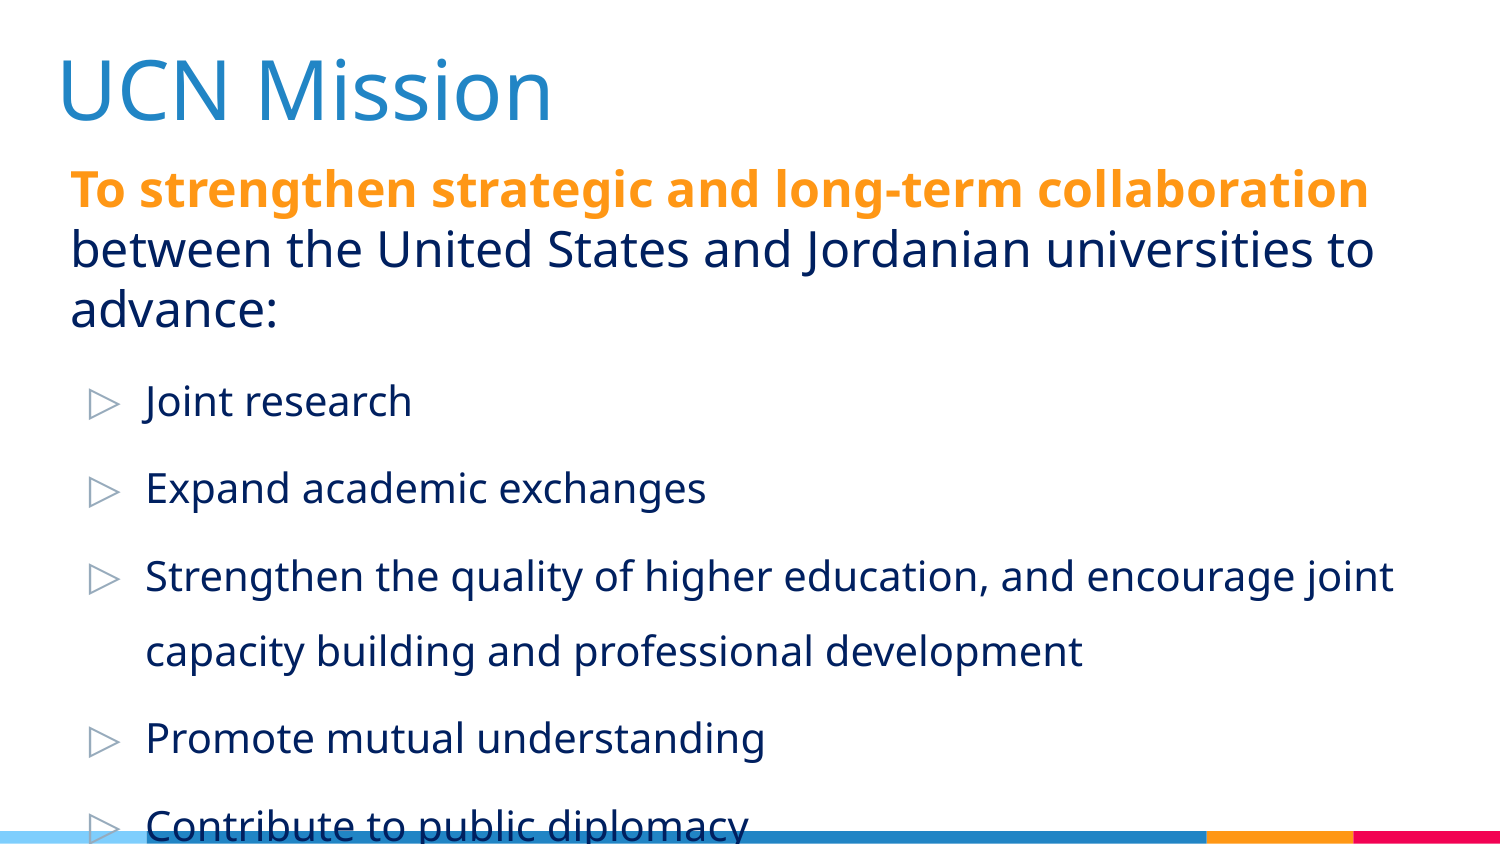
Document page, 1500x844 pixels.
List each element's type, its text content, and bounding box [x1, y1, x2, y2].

title UCN Mission [41, 11, 1102, 153]
list To strengthen strategic and long-term collaboration between the United States and Jordanian universities to advance: Joint research Expand academic exchanges Strengthen the quality of higher education, and encourage joint capacity building and professional development Promote mutual understanding Contribute to public diplomacy [55, 142, 1483, 303]
